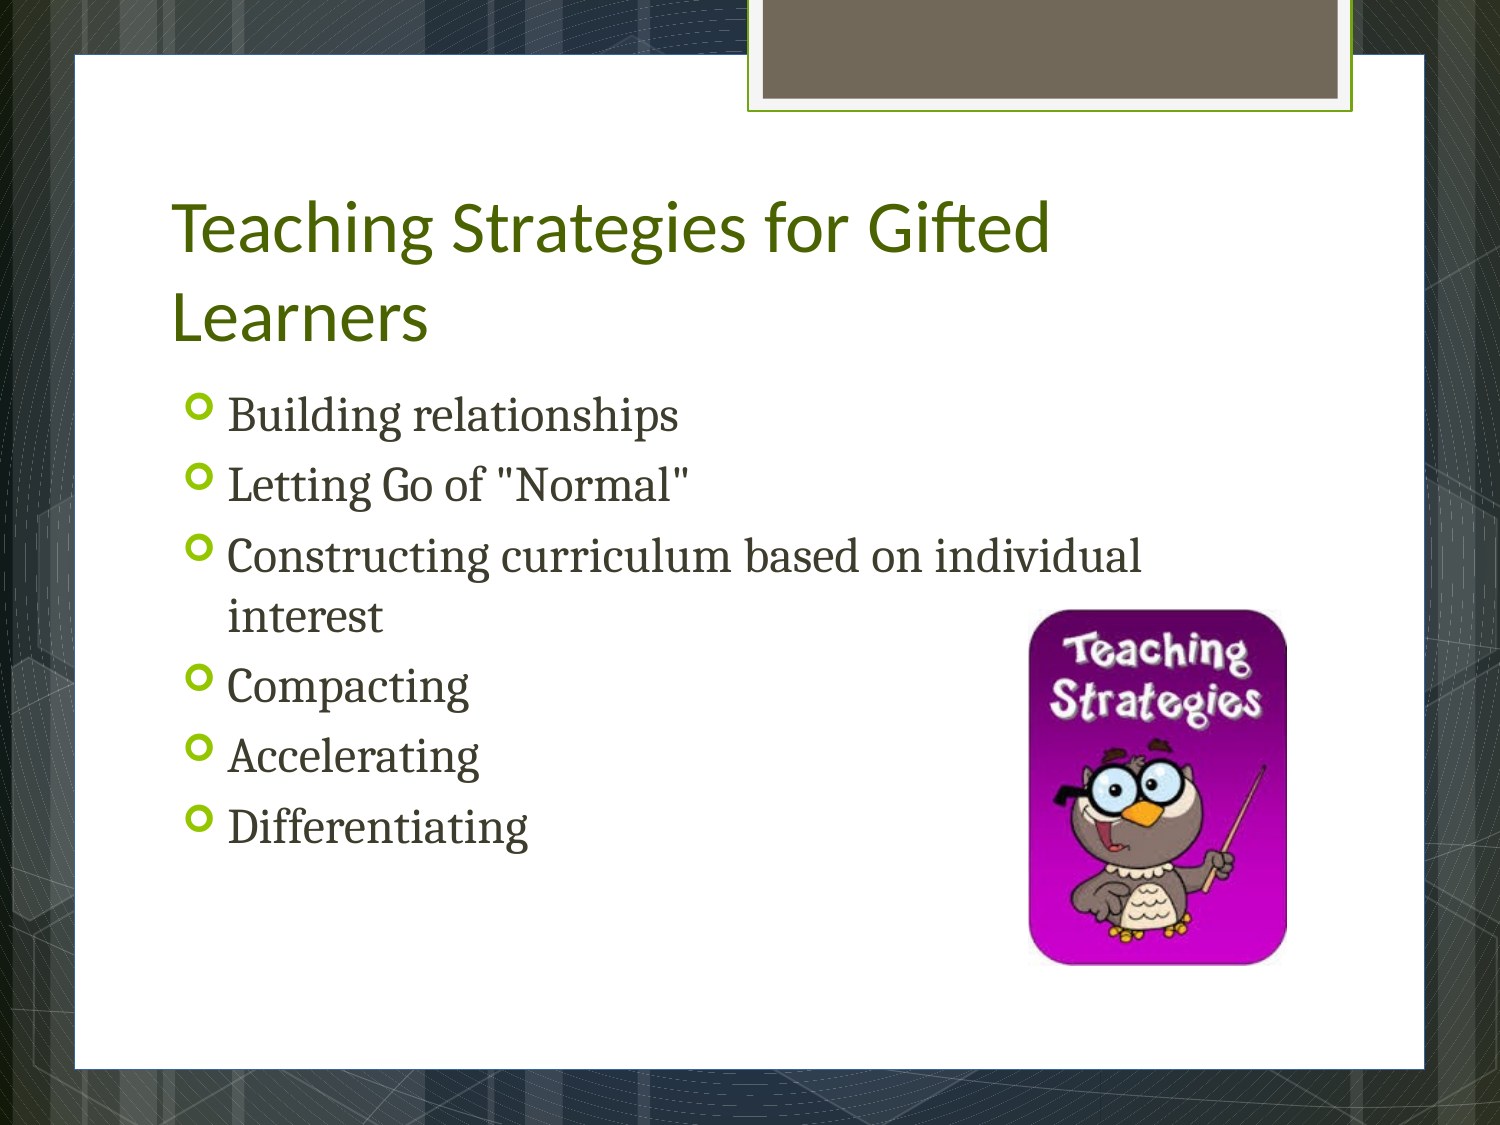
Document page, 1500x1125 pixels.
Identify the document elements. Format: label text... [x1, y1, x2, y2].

picture [1028, 609, 1287, 966]
list Building relationships Letting Go of "Normal" Constructing curriculum based on individual interest Compacting Accelerating Differentiating [170, 380, 1284, 958]
title Teaching Strategies for Gifted Learners [170, 167, 1324, 357]
